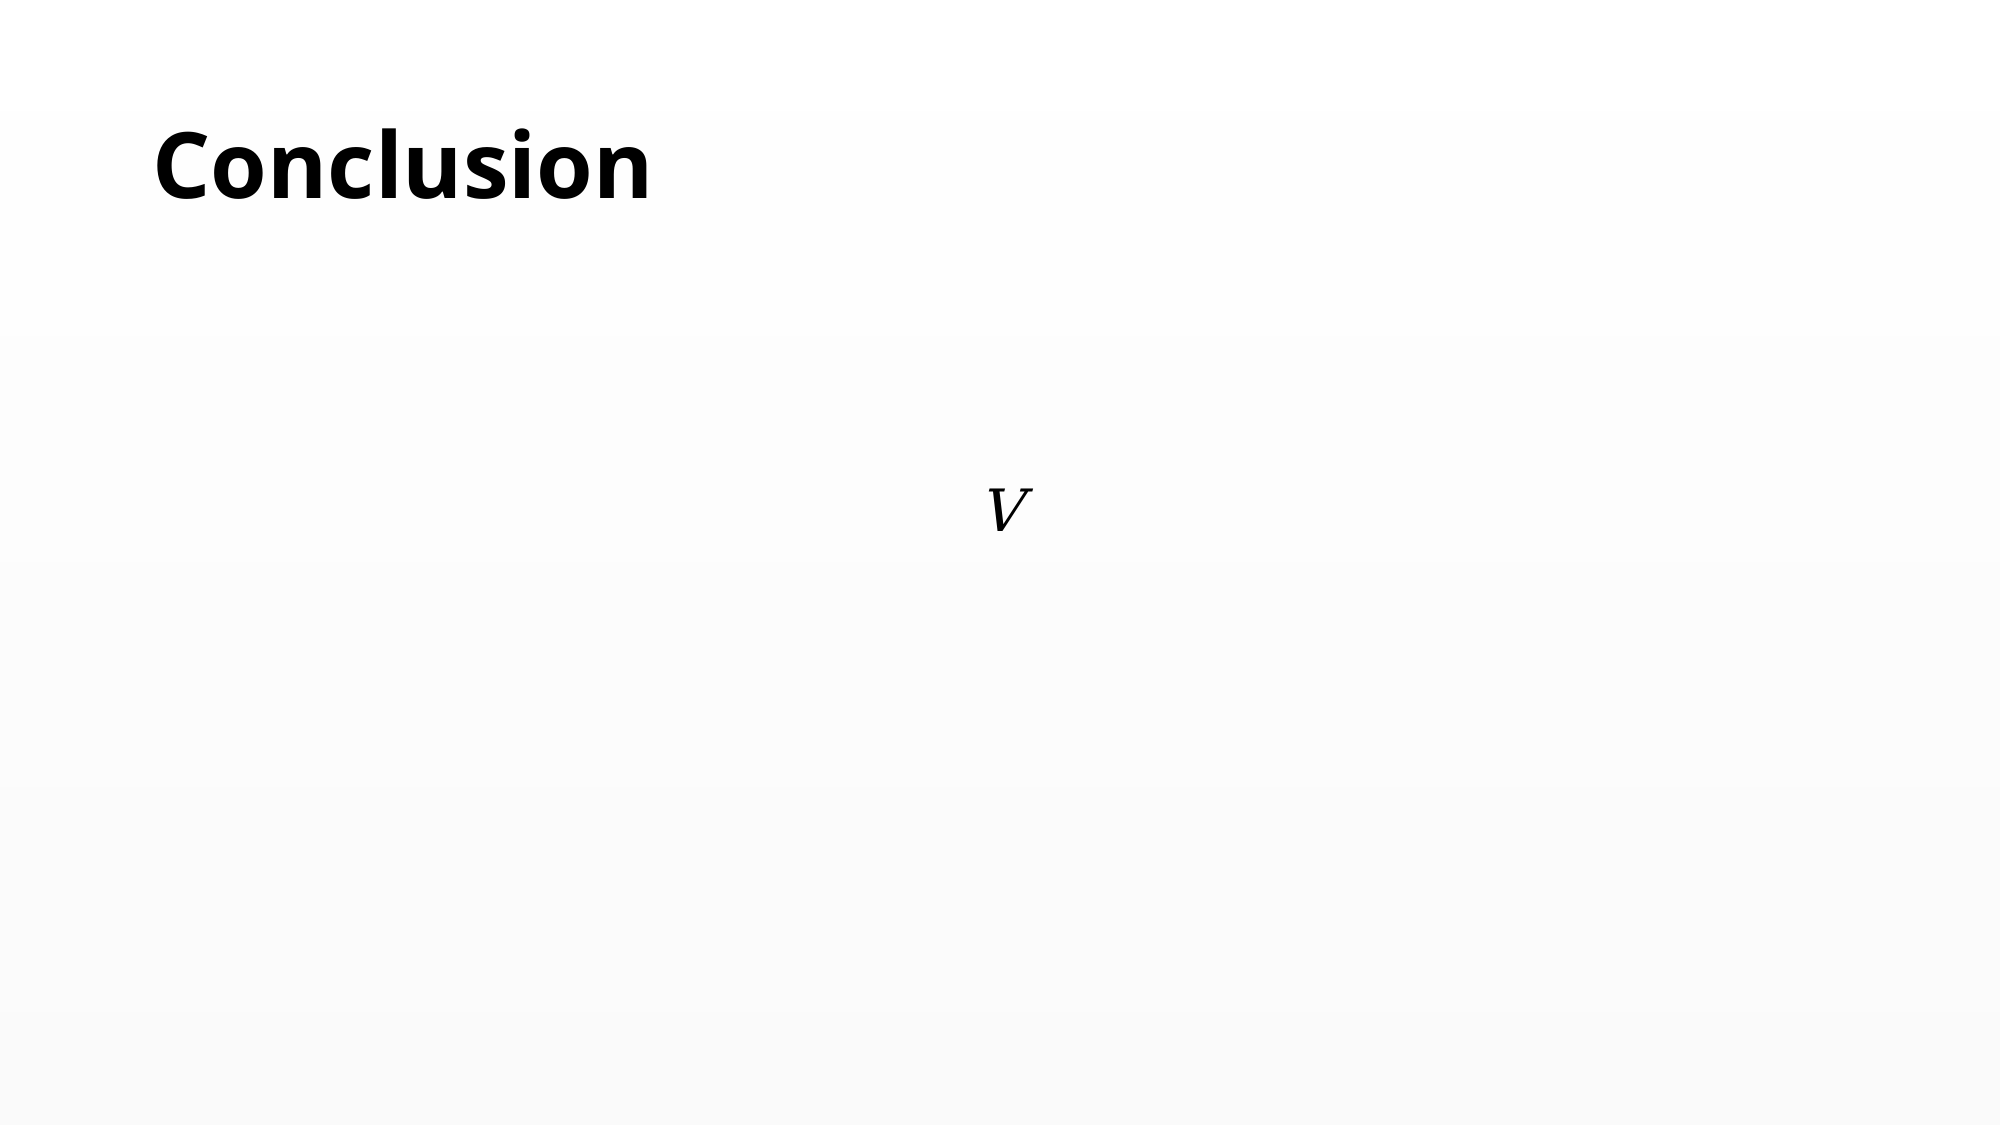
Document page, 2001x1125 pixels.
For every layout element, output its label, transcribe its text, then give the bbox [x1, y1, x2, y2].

title Conclusion [137, 59, 1863, 278]
